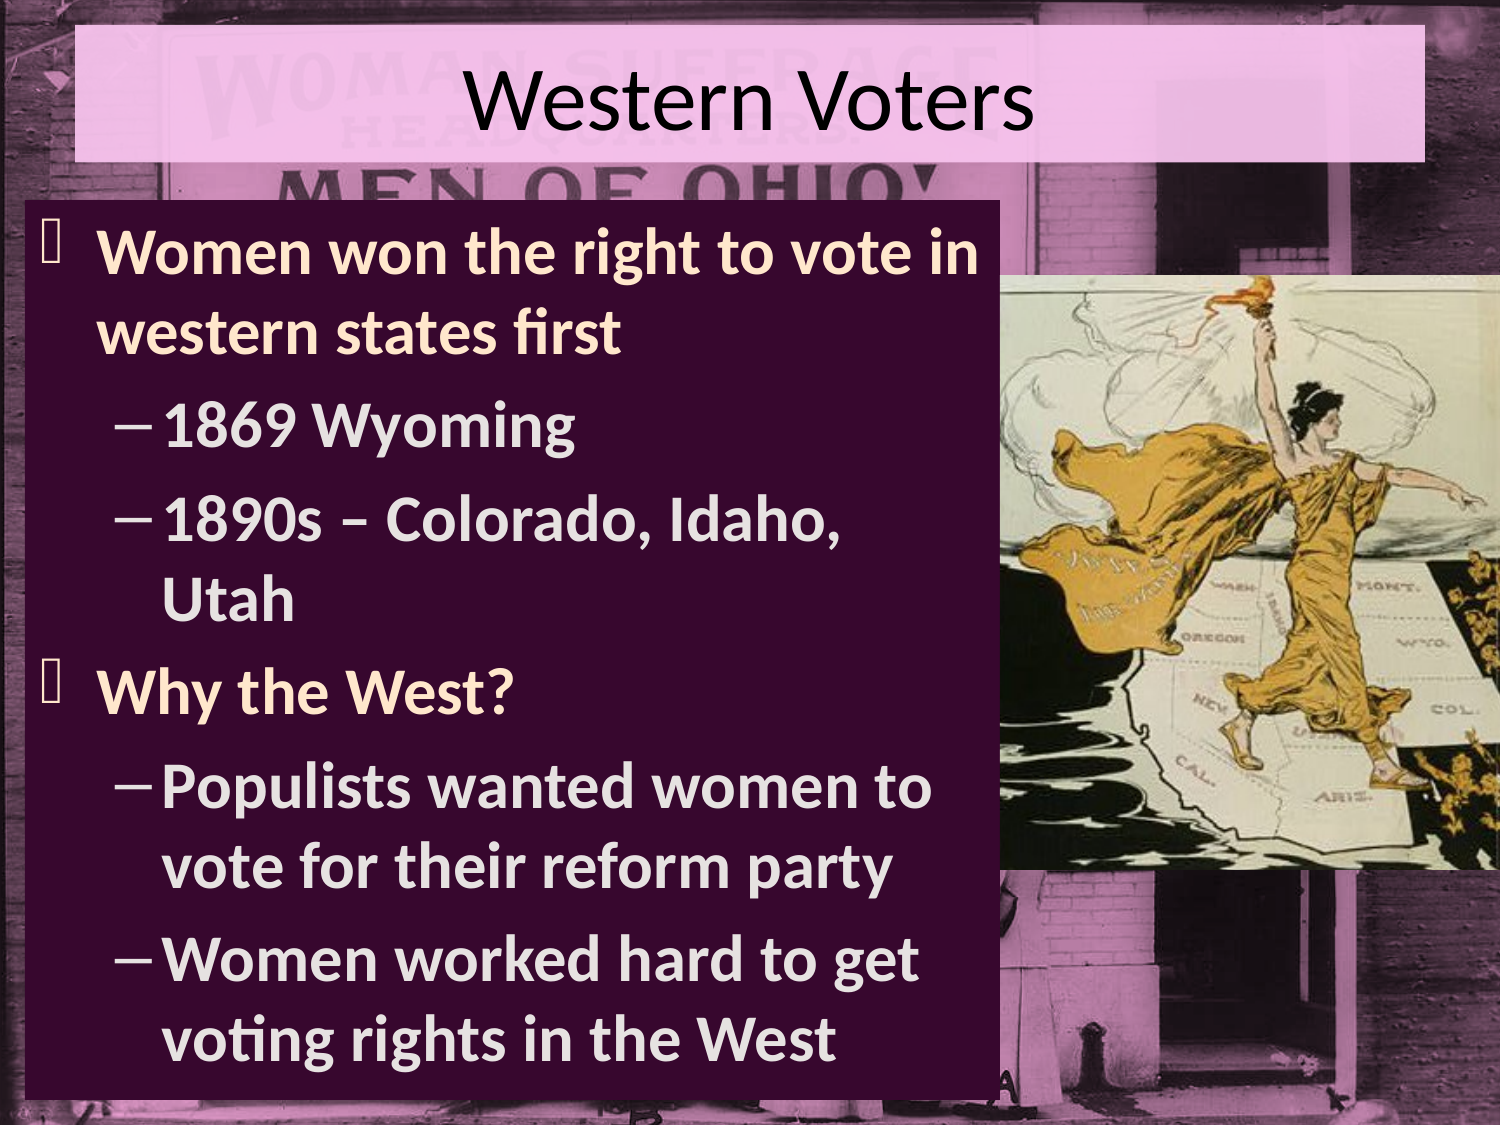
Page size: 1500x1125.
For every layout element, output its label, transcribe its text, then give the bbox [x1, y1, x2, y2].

picture [999, 274, 1500, 870]
title Western Voters [75, 24, 1425, 163]
list Women won the right to vote in western states first 1869 Wyoming 1890s – Colorado, Idaho, Utah Why the West? Populists wanted women to vote for their reform party Women worked hard to get voting rights in the West [24, 200, 1000, 1100]
